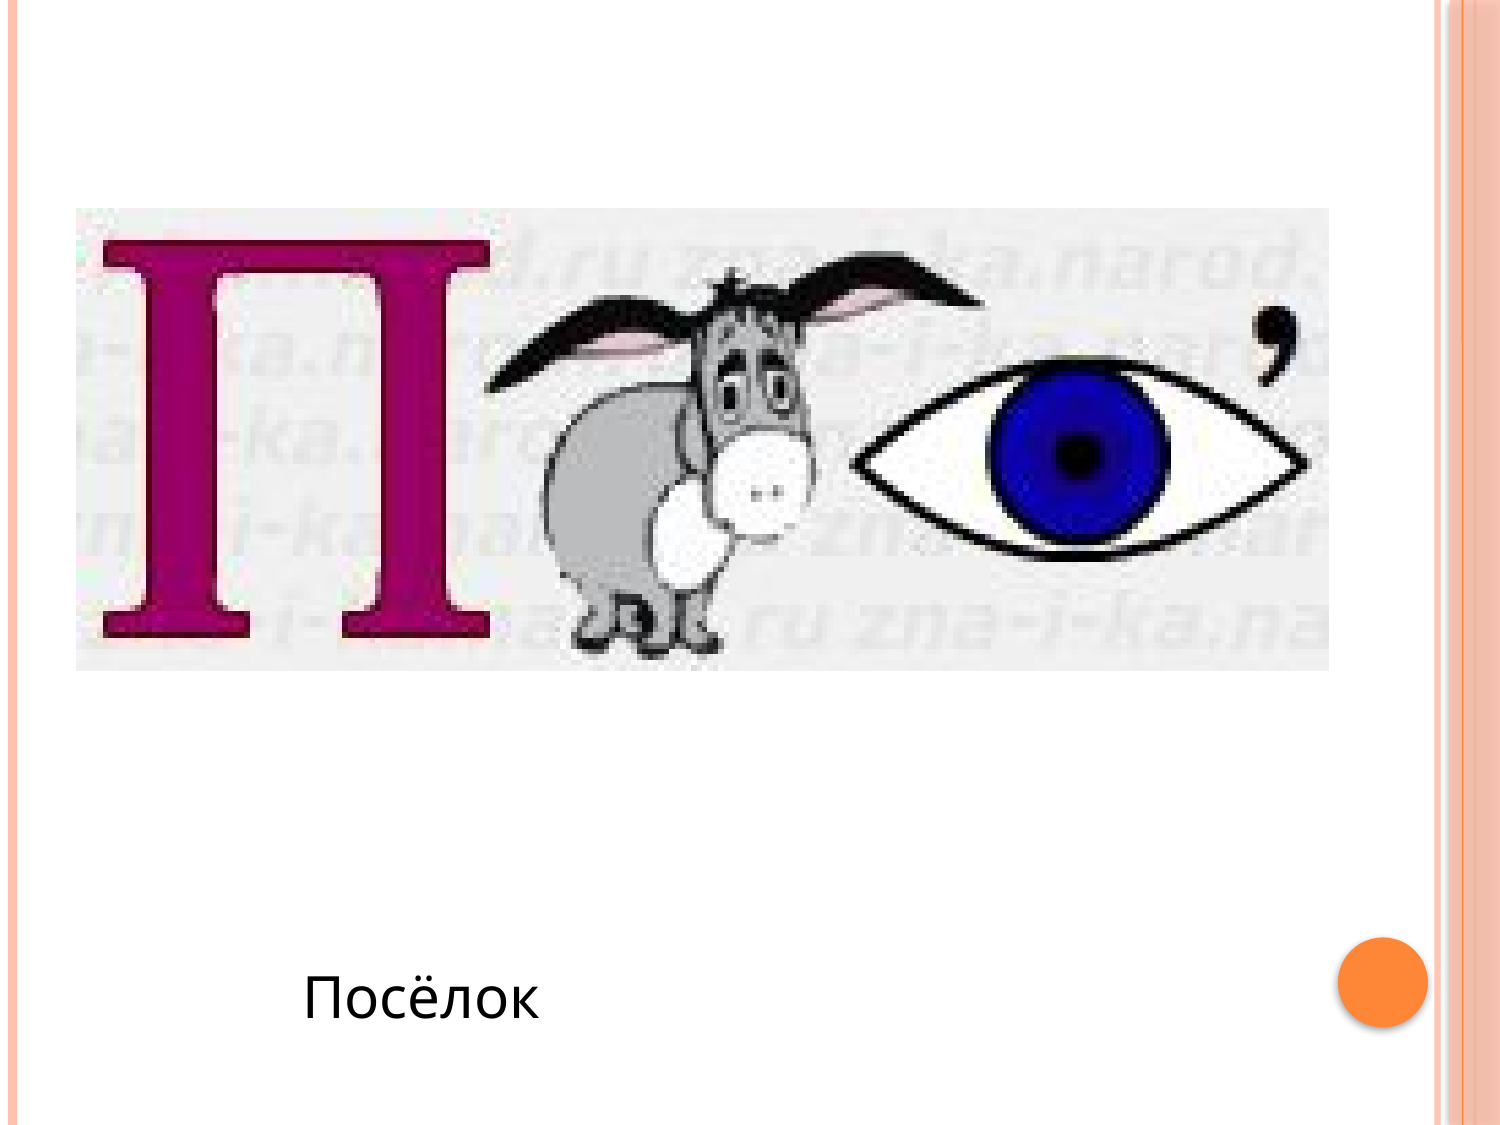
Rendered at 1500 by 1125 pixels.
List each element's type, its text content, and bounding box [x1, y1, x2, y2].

picture [76, 207, 1330, 672]
text_box Посёлок [287, 952, 556, 1038]
